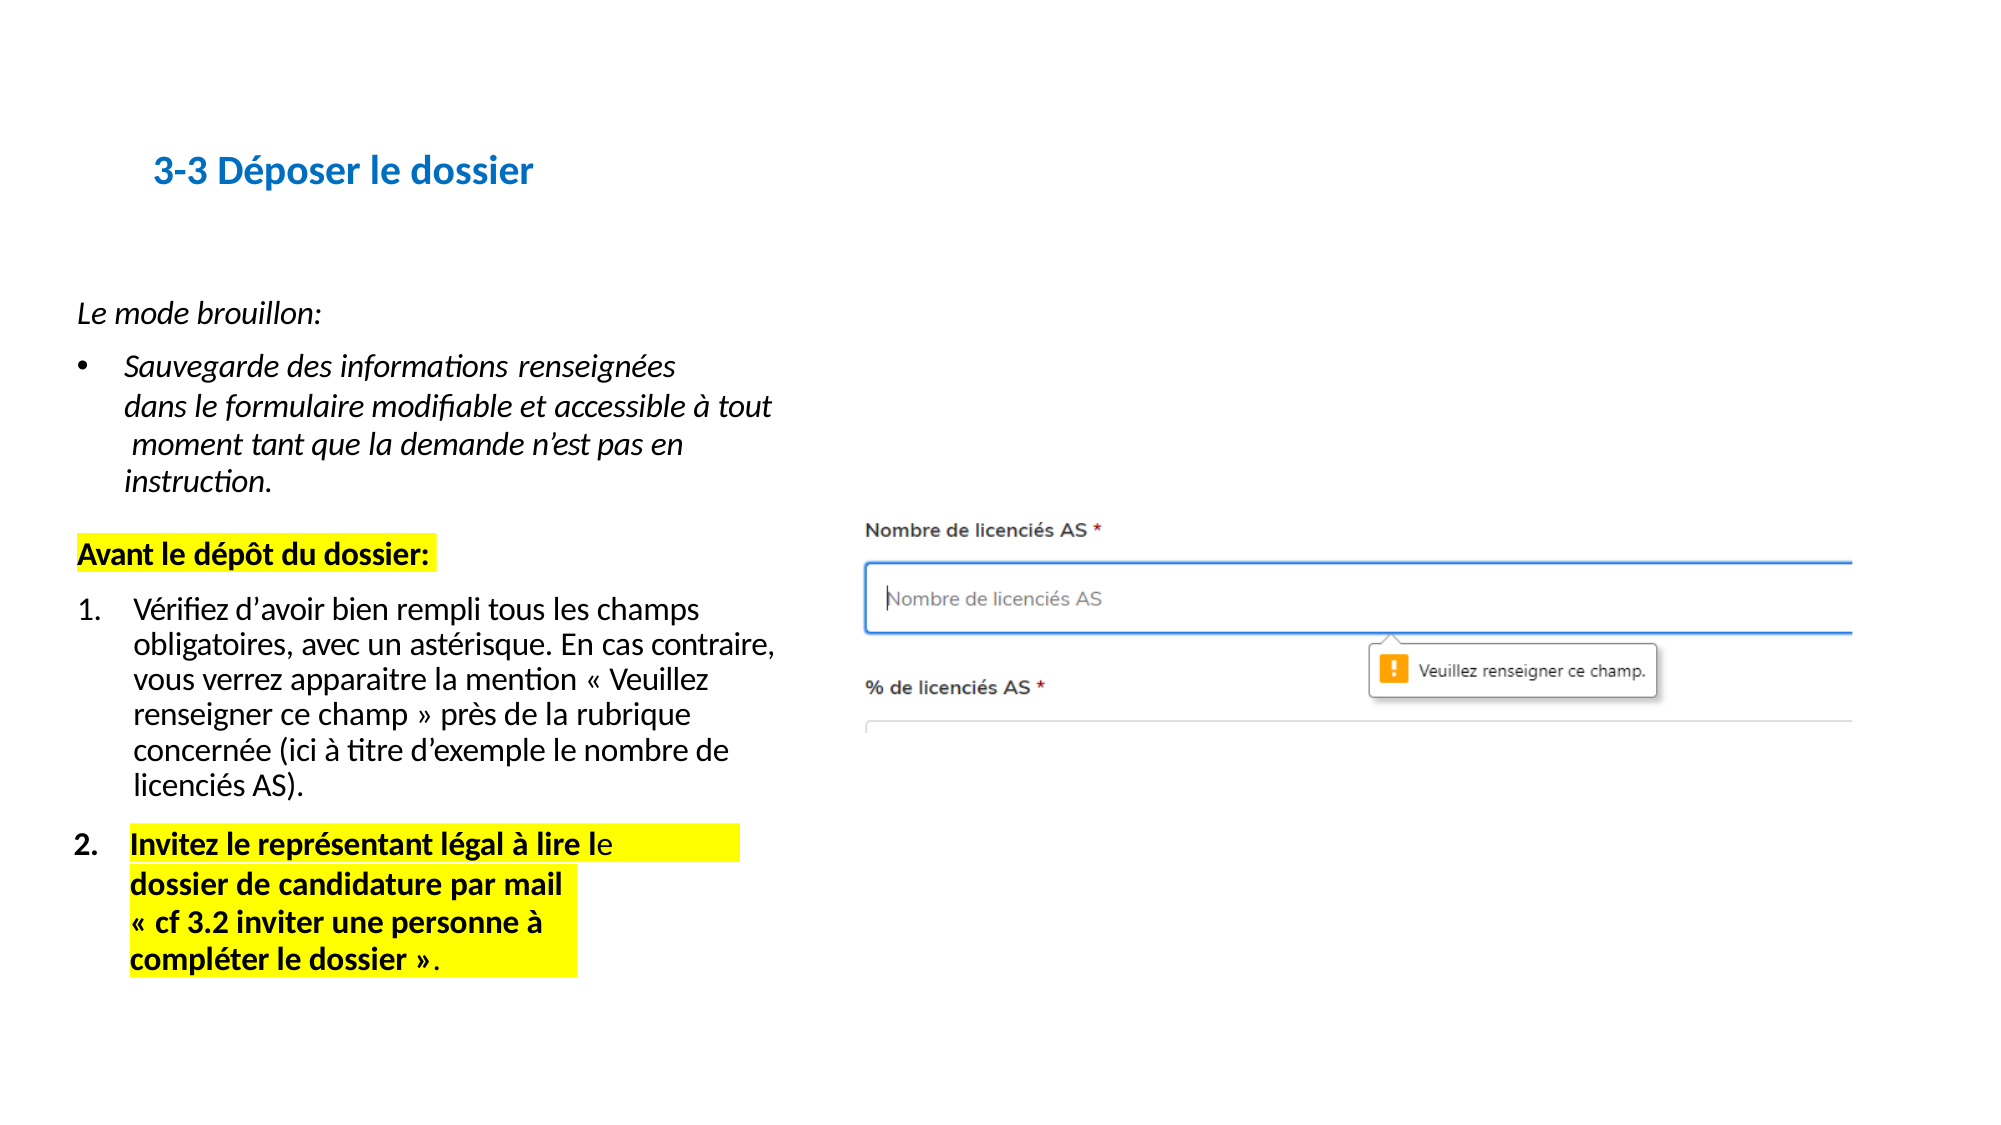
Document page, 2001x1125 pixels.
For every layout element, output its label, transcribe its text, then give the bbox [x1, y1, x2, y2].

text_box dossier de candidature par mail « cf 3.2 inviter une personne à compléter le dossier ». [129, 864, 577, 978]
text_box 2. [71, 819, 102, 862]
text_box Le mode brouillon: Sauvegarde des informations renseignées dans le formulaire modifiable et accessible à tout moment tant que la demande n’est pas en instruction. [74, 275, 780, 500]
text_box Invitez le représentant légal à lire le [129, 823, 740, 863]
text_box Avant le dépôt du dossier: [77, 533, 437, 572]
title 3-3 Déposer le dossier [150, 140, 536, 275]
text_box 1. Vérifiez d’avoir bien rempli tous les champs obligatoires, avec un astérisque. En cas contraire, vous verrez apparaitre la mention « Veuillez renseigner ce champ » près de la rubrique concernée (ici à titre d’exemple le nombre de licenciés AS). [75, 585, 794, 804]
text_box [862, 522, 1853, 733]
